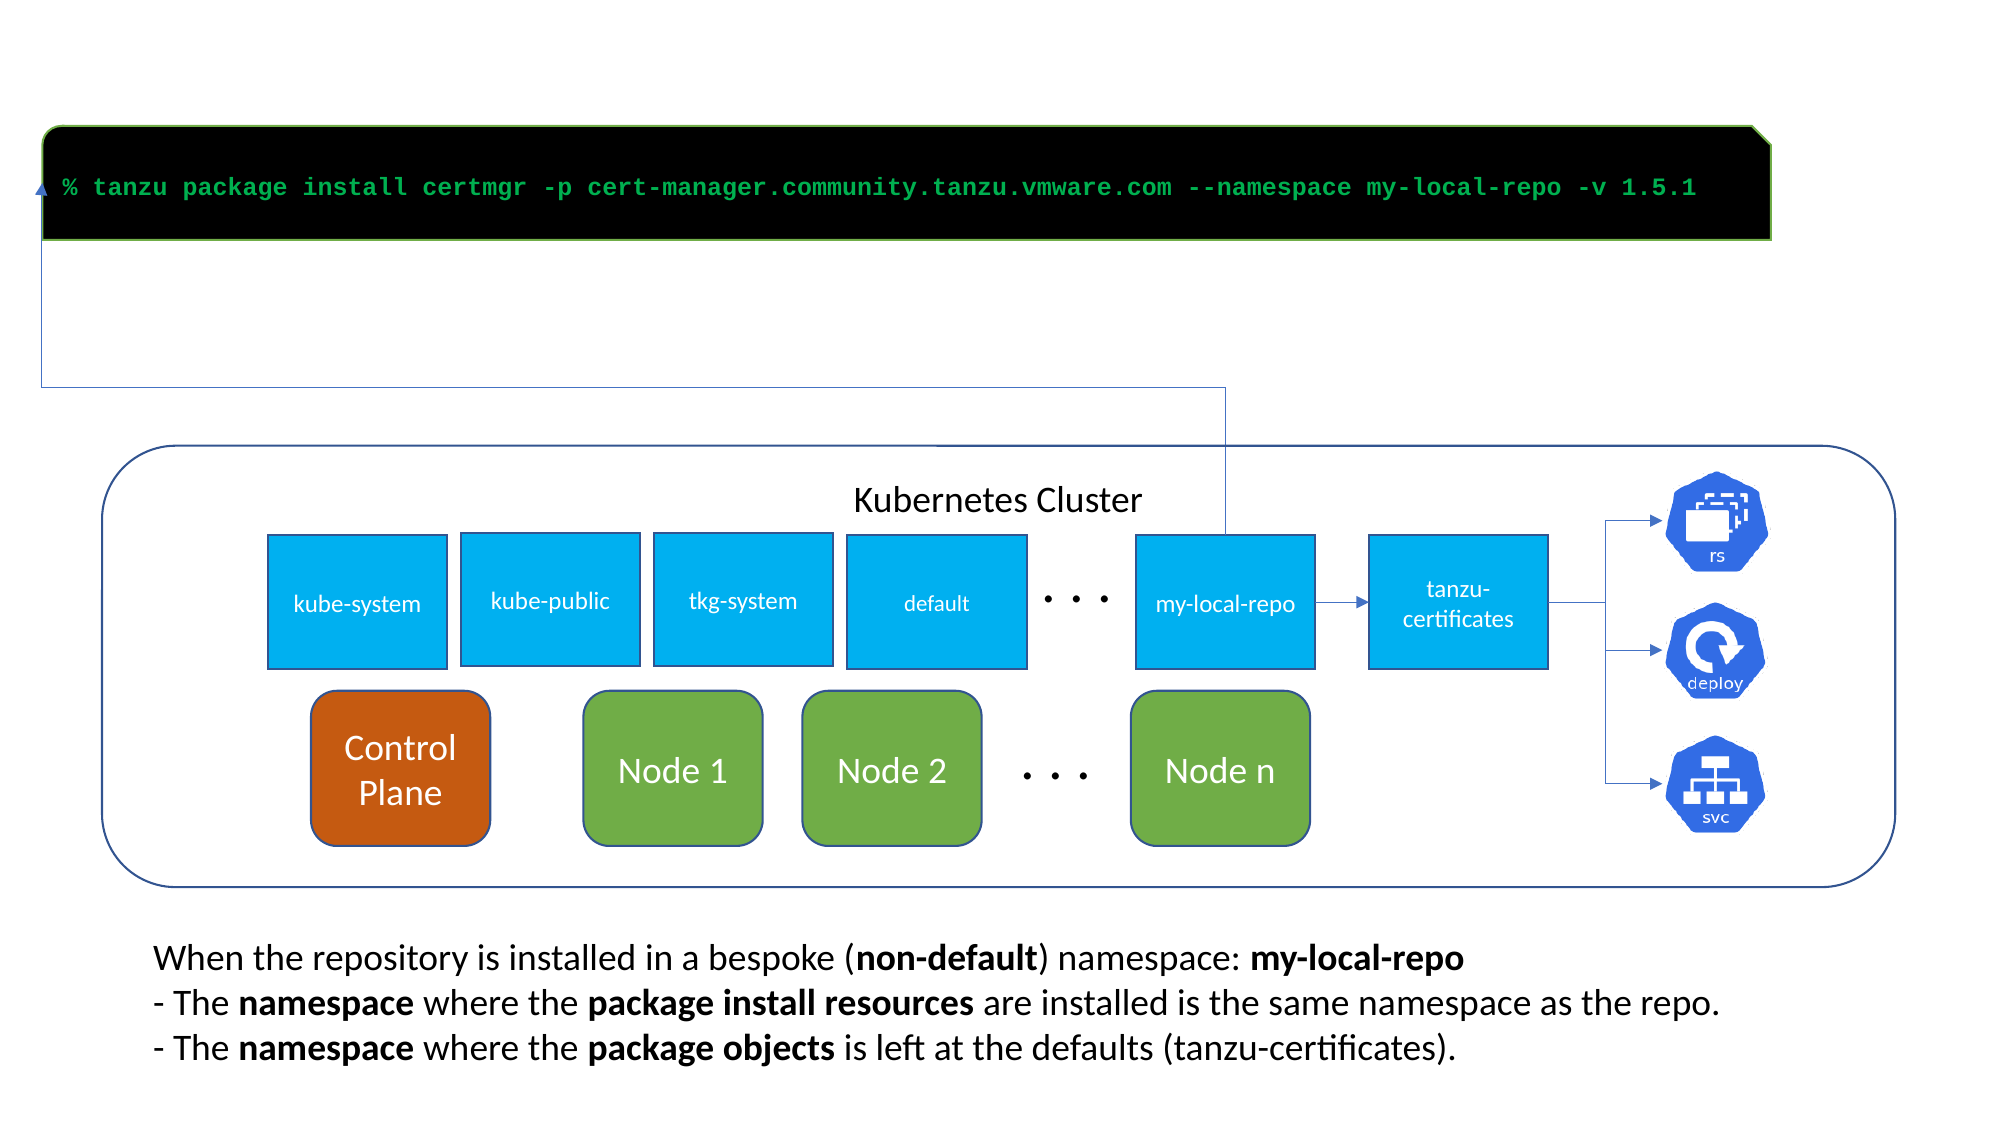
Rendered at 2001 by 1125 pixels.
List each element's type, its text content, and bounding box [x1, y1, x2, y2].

text_box % tanzu package install certmgr -p cert-manager.community.tanzu.vmware.com --namespace my-local-repo -v 1.5.1 [41, 124, 1772, 241]
text_box When the repository is installed in a bespoke (non-default) namespace: my-local-repo - The namespace where the package install resources are installed is the same namespace as the repo. - The namespace where the package objects is left at the defaults (tanzu-certificates). [138, 925, 1737, 1076]
picture [1662, 732, 1768, 835]
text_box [1548, 602, 1663, 784]
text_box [918, 227, 1214, 548]
text_box tanzu-certificates [1368, 534, 1548, 670]
picture [1663, 599, 1768, 702]
text_box Kubernetes Cluster [100, 444, 1897, 889]
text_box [1548, 520, 1663, 602]
picture [1662, 468, 1771, 574]
